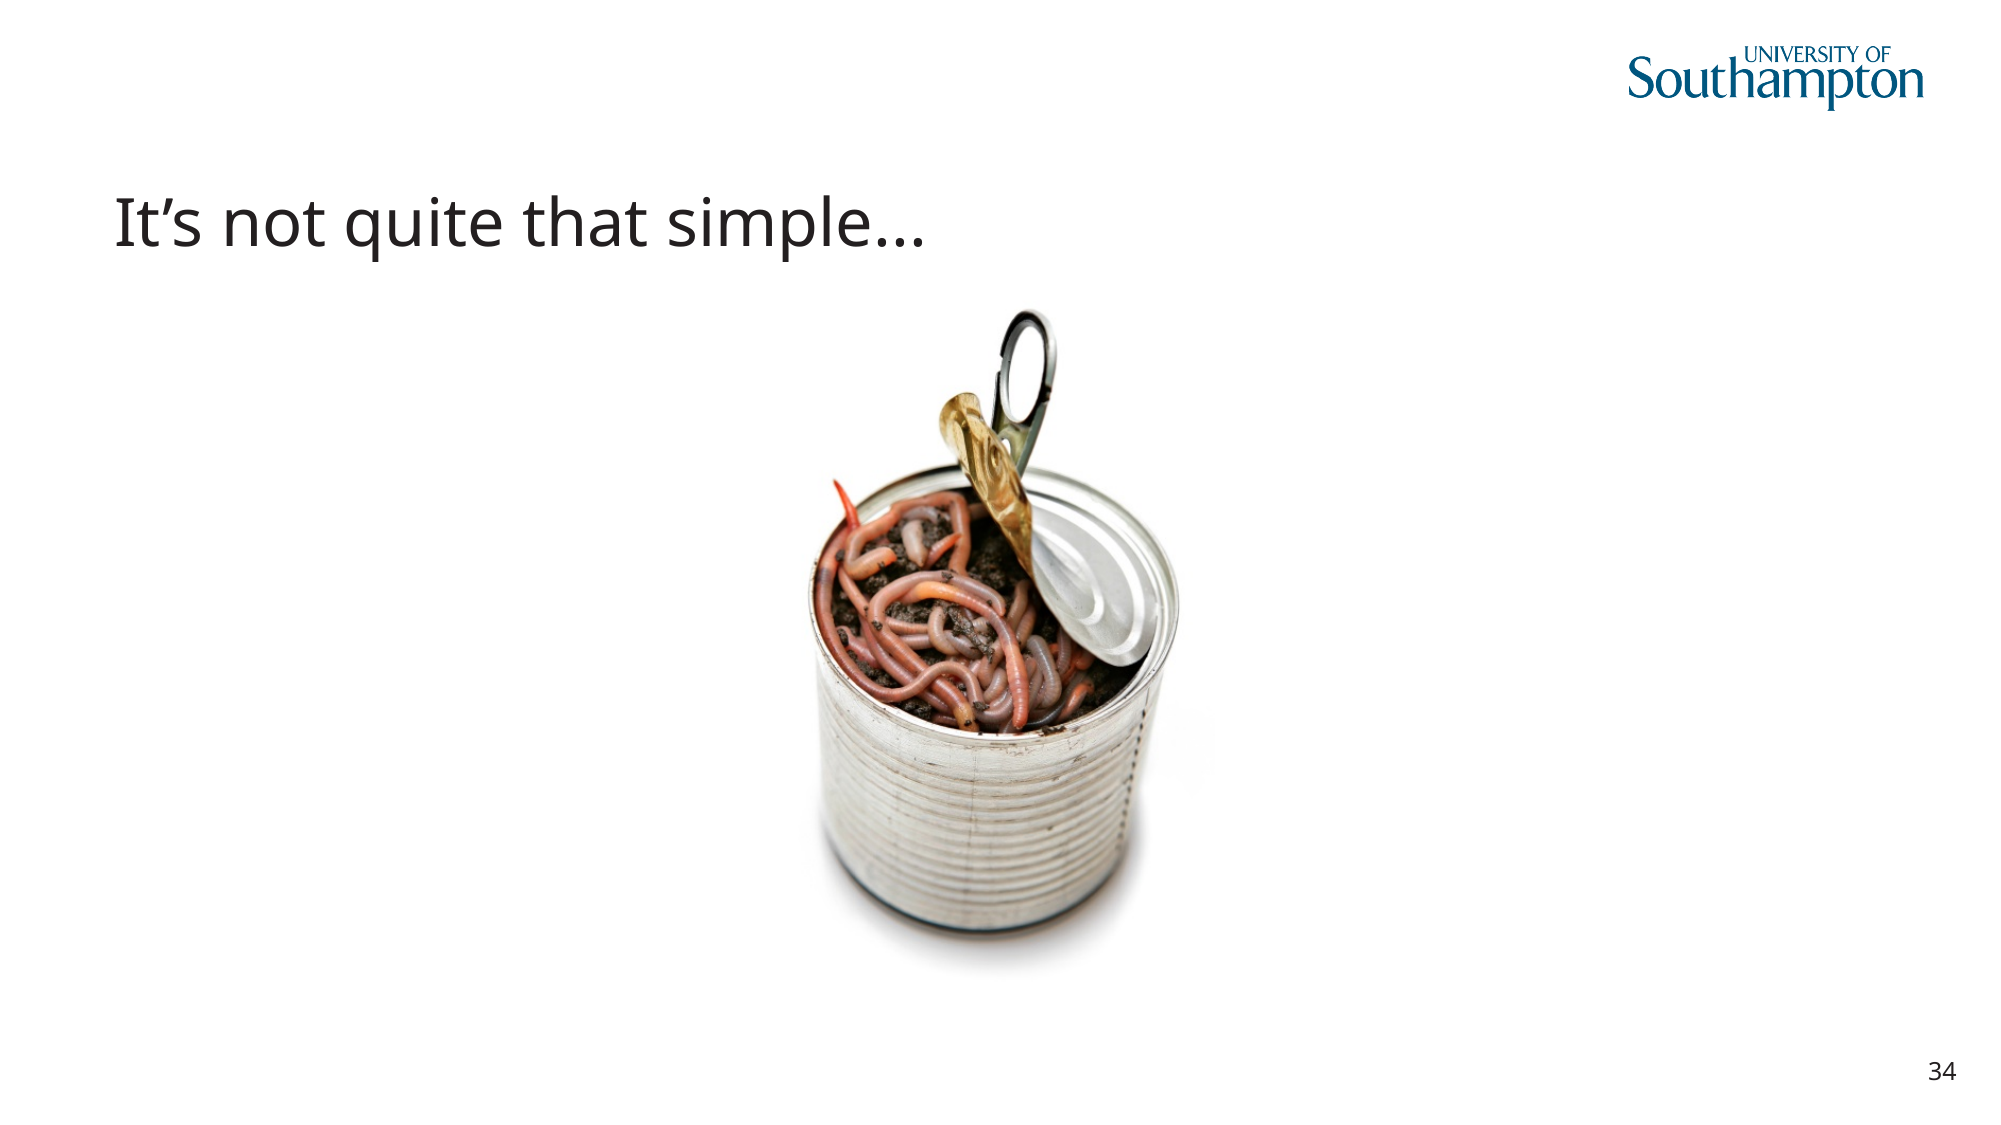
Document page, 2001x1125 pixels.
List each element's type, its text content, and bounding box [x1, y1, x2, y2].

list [785, 267, 1215, 999]
picture [1629, 71, 1648, 95]
picture [1629, 46, 1924, 111]
title It’s not quite that simple... [102, 113, 1898, 268]
picture [1869, 48, 1877, 60]
